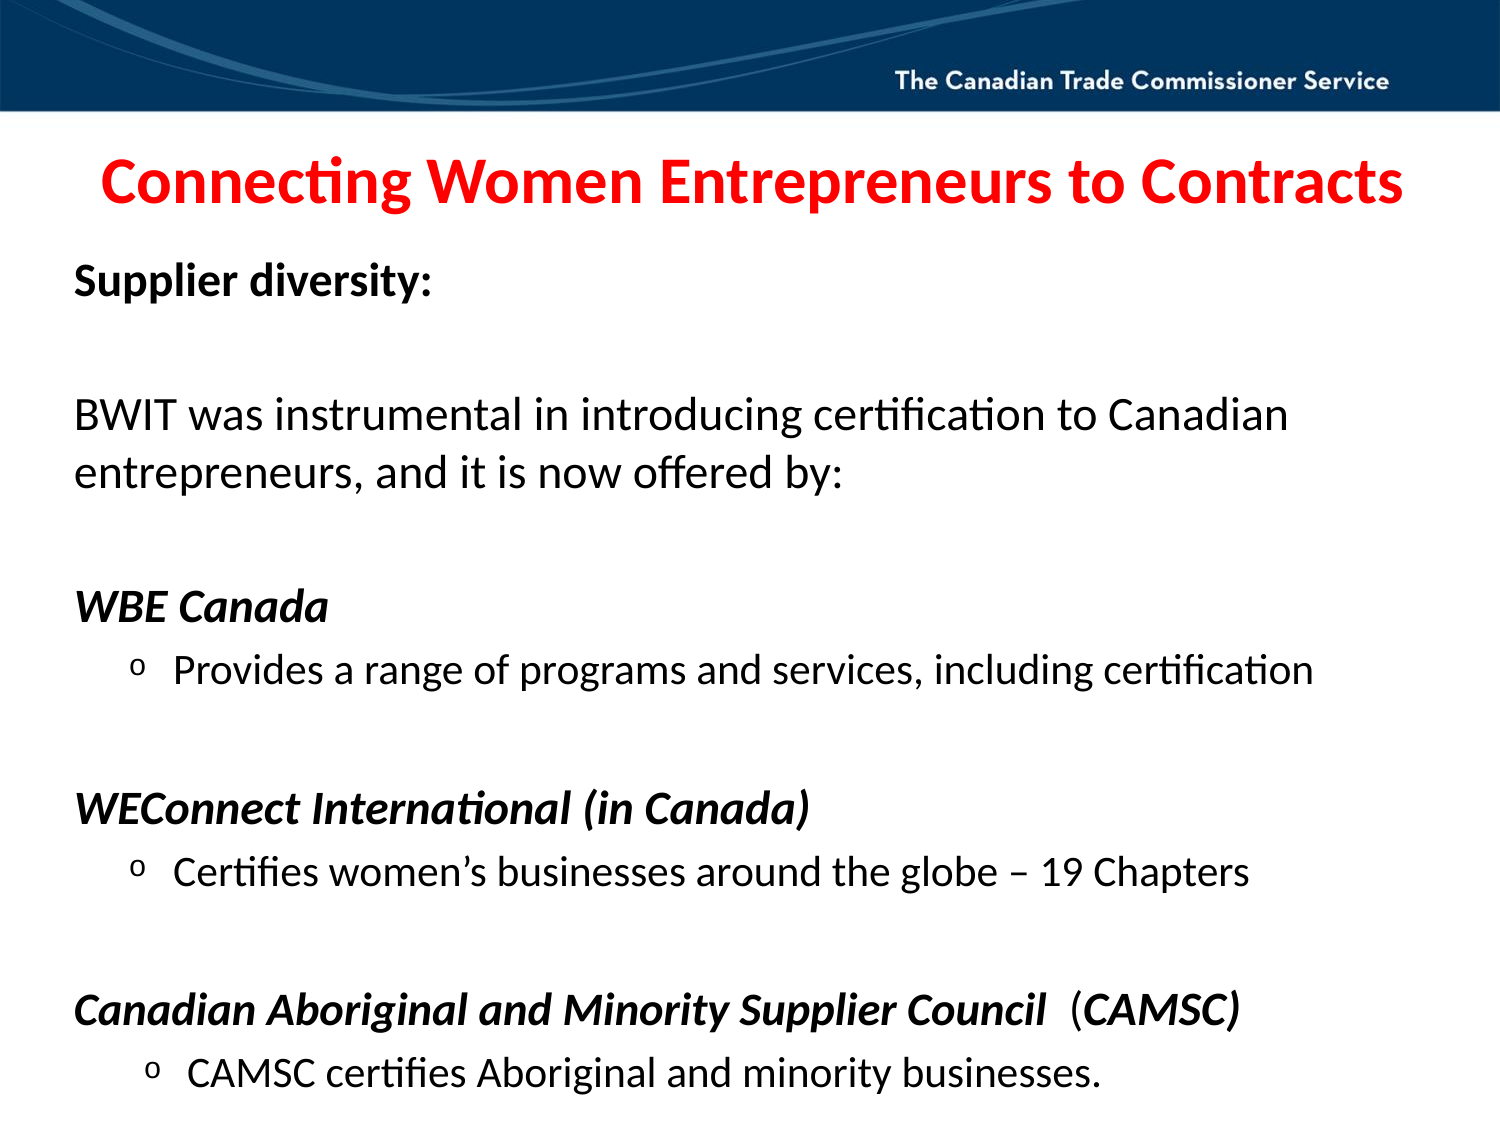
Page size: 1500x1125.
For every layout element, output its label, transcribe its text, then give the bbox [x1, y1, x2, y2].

title Connecting Women Entrepreneurs to Contracts [60, 129, 1447, 227]
list Supplier diversity: BWIT was instrumental in introducing certification to Canadian entrepreneurs, and it is now offered by: WBE Canada Provides a range of programs and services, including certification WEConnect International (in Canada) Certifies women’s businesses around the globe – 19 Chapters Canadian Aboriginal and Minority Supplier Council (CAMSC) CAMSC certifies Aboriginal and minority businesses. [60, 241, 1447, 1108]
picture [0, 0, 1500, 1125]
